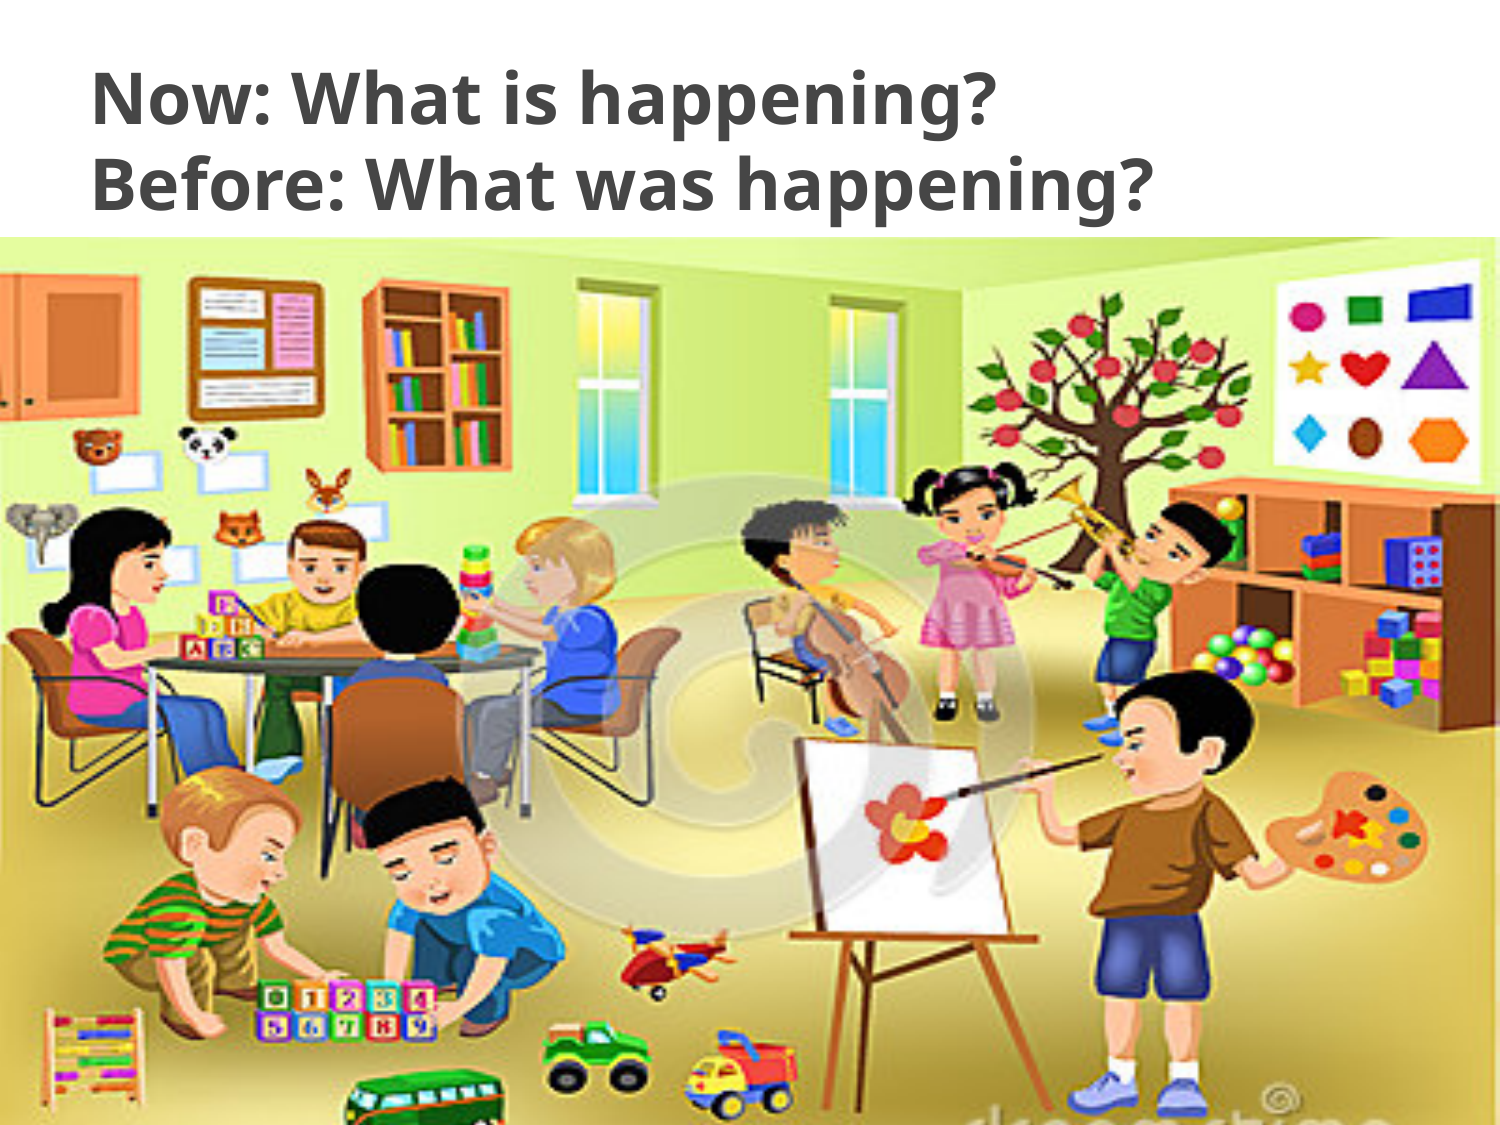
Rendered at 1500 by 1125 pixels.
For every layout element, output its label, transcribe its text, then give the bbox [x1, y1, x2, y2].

title Now: What is happening? Before: What was happening? [75, 45, 1425, 233]
picture [0, 237, 1500, 1125]
